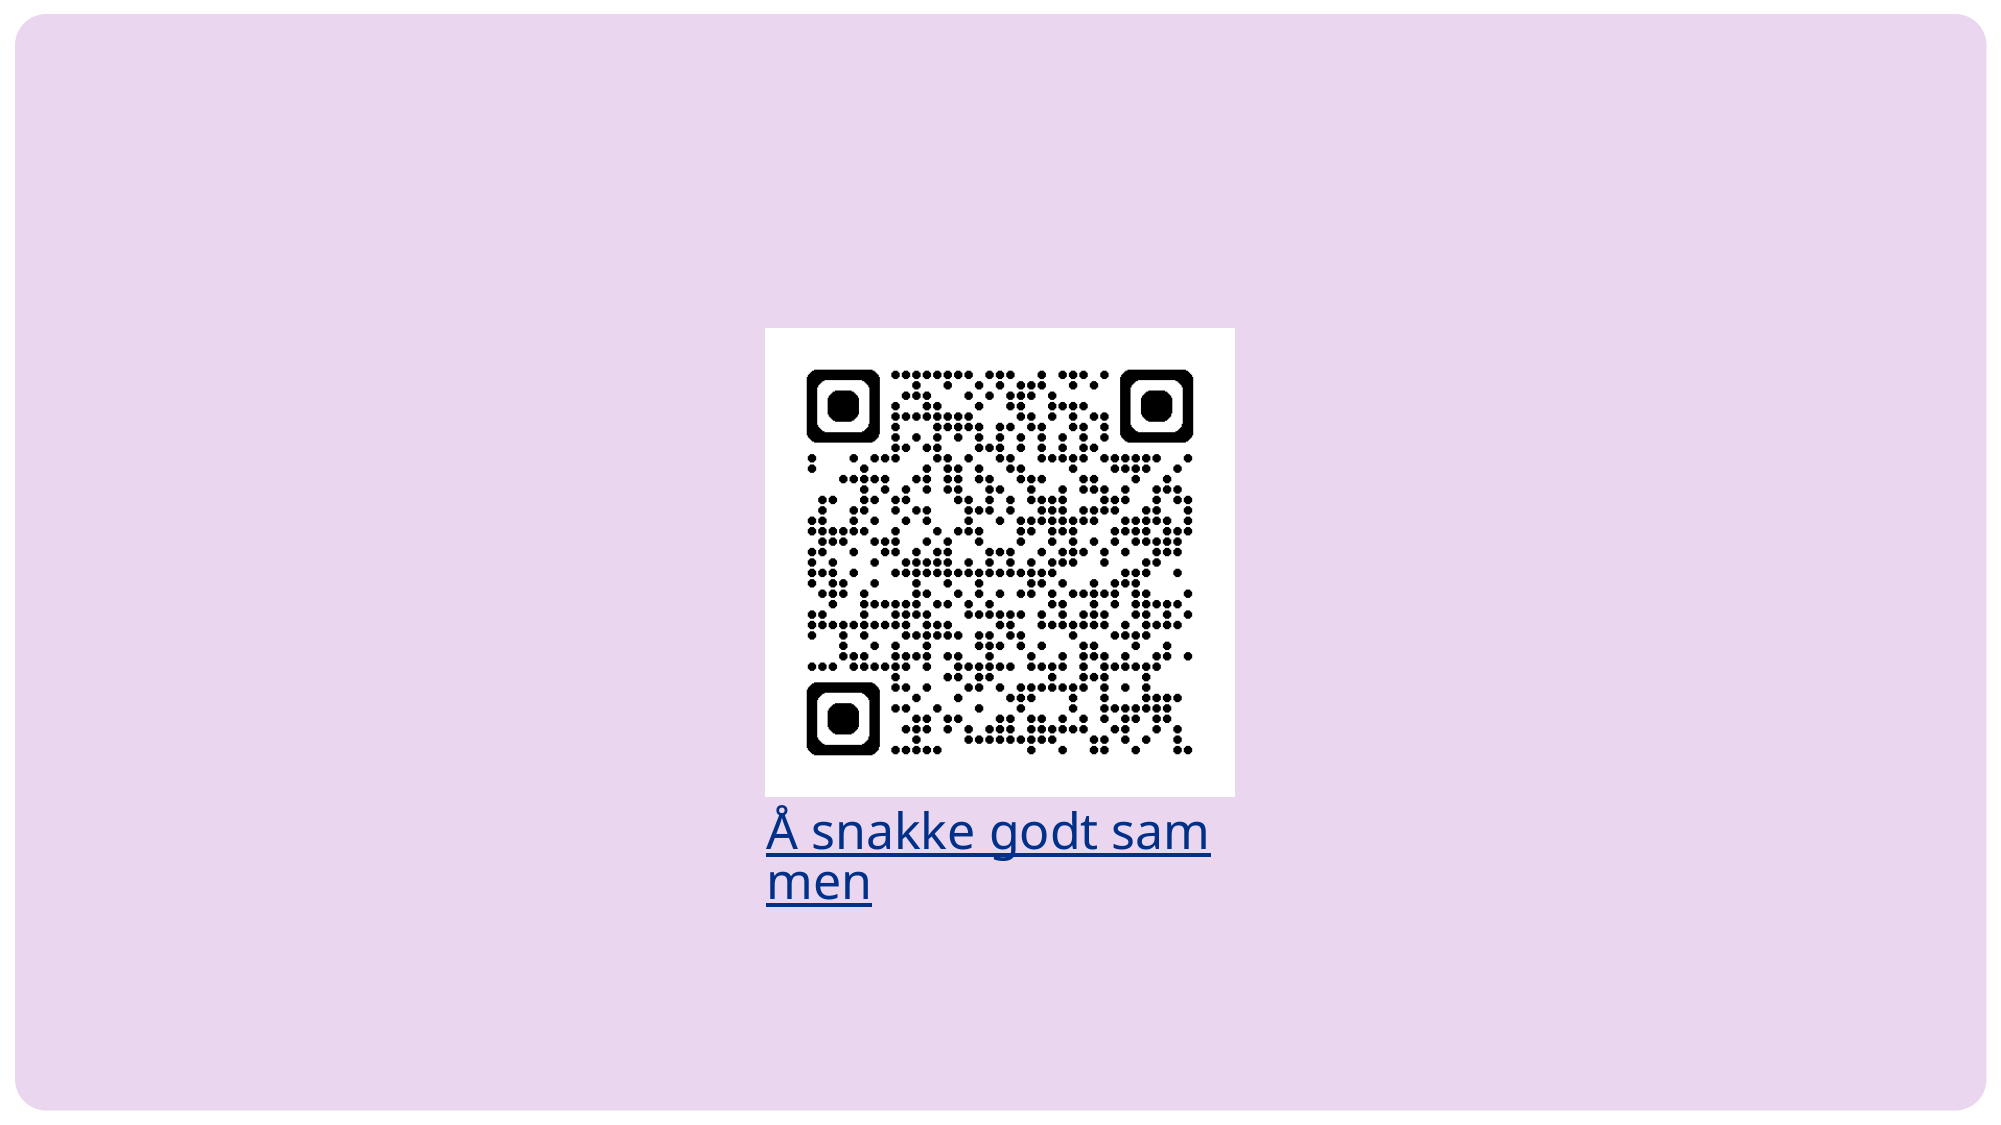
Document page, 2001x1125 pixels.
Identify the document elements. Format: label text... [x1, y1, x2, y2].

picture [0, 0, 2001, 1125]
list Å snakke godt sammen [751, 222, 1249, 876]
